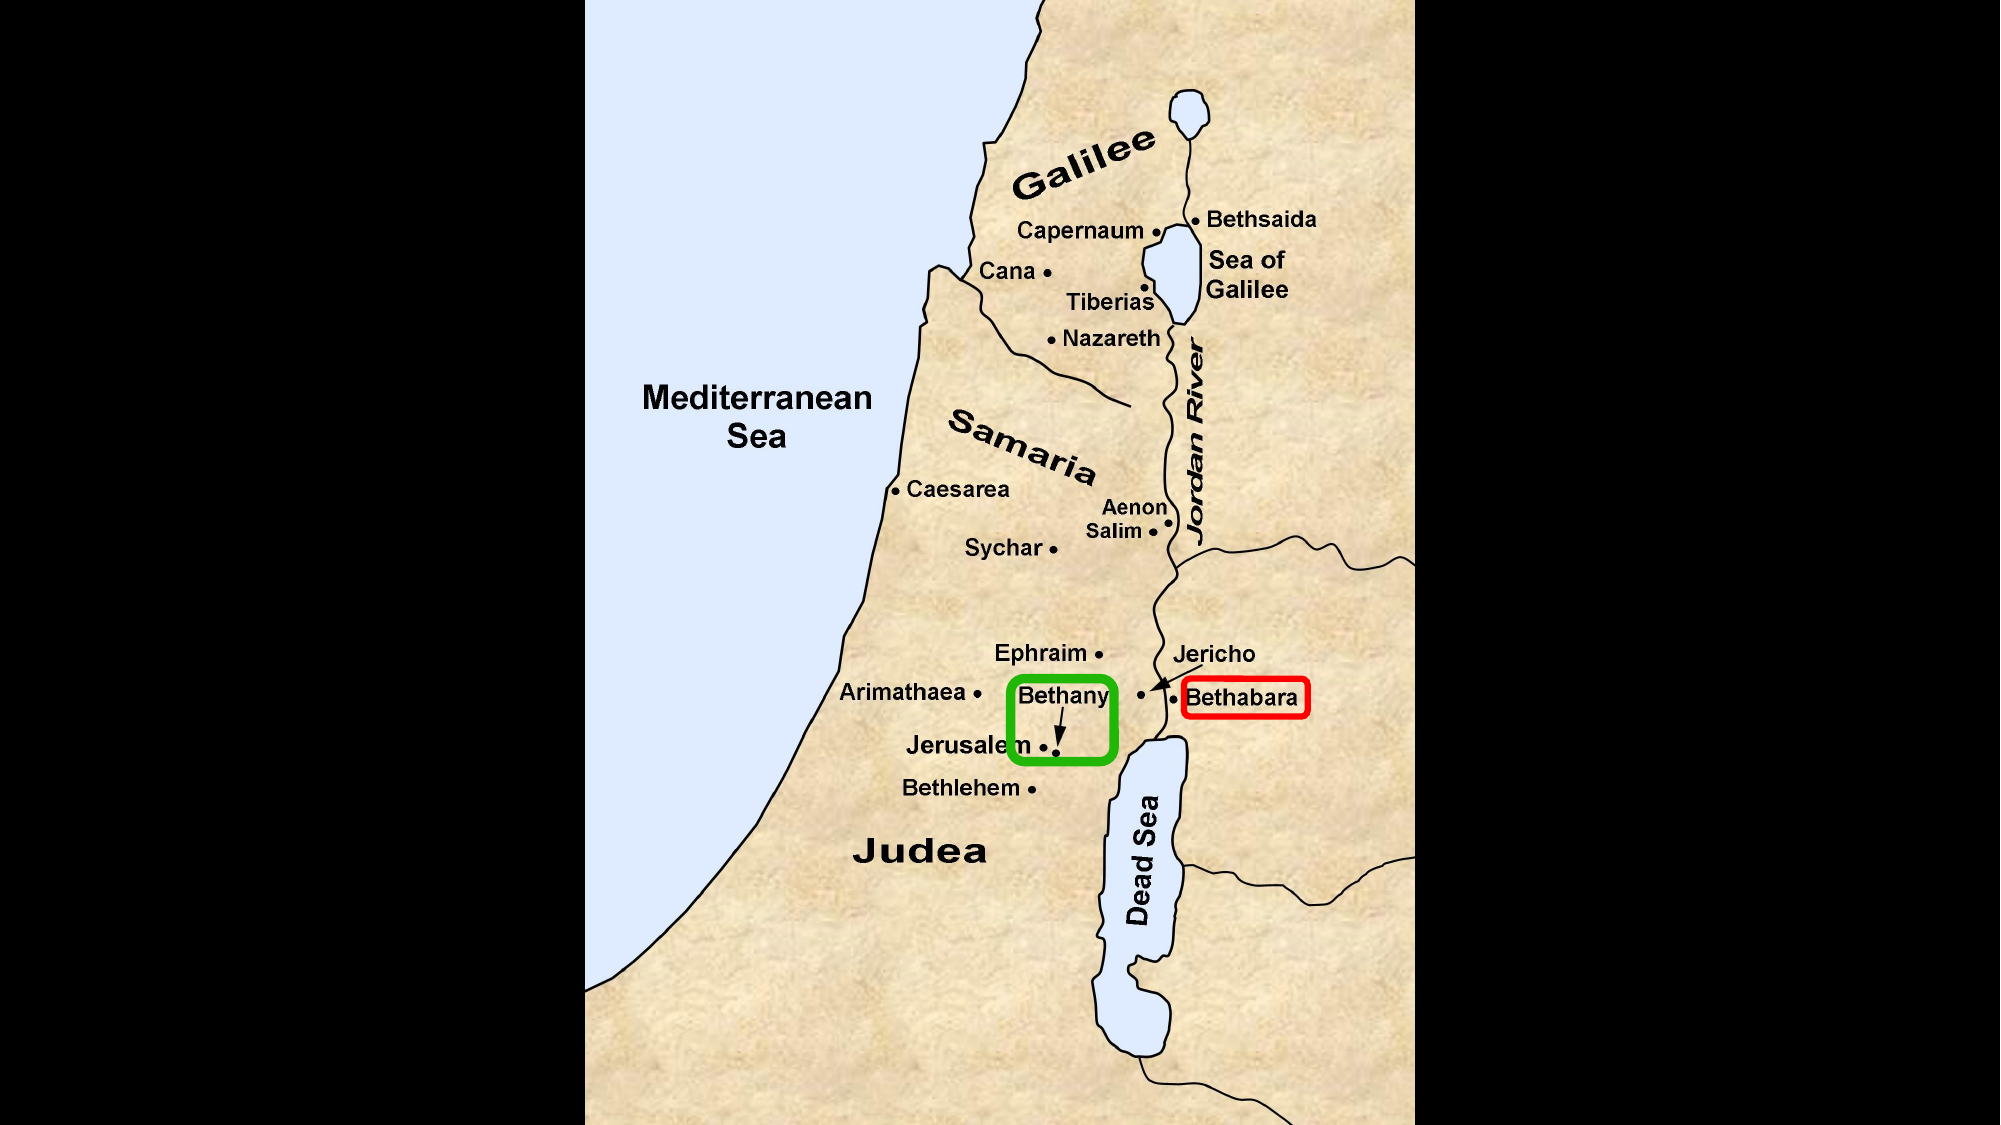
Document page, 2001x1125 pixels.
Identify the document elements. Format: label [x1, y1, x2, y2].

picture [585, 0, 1415, 1125]
